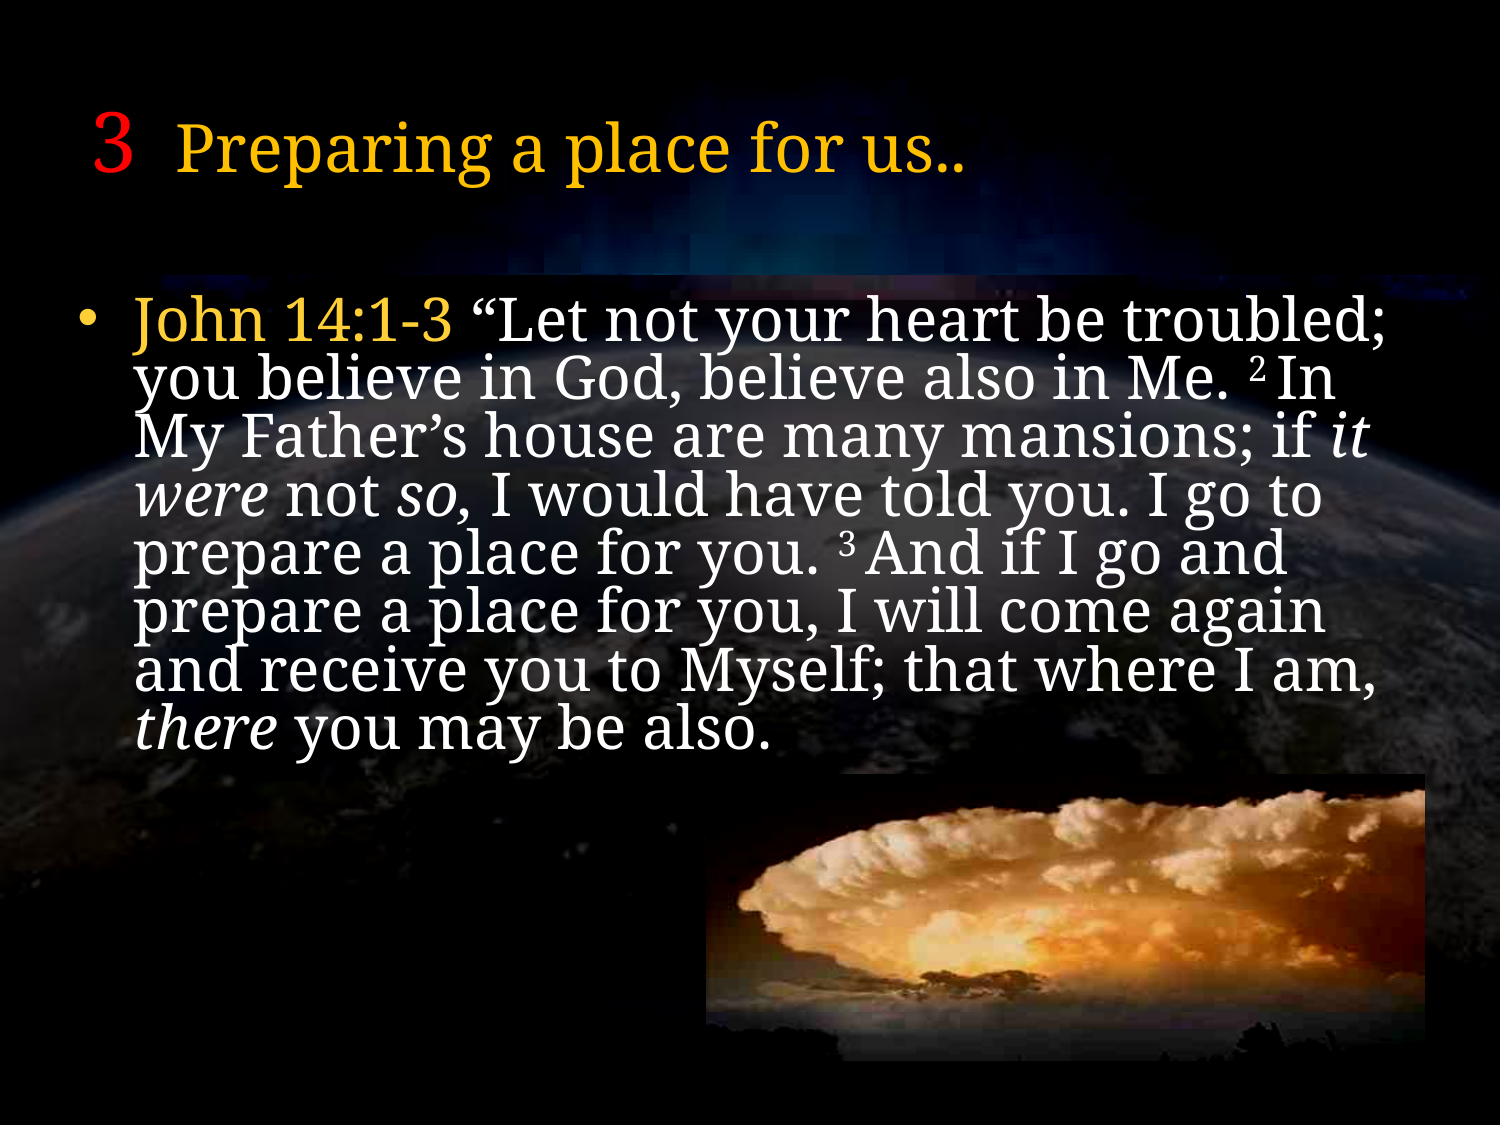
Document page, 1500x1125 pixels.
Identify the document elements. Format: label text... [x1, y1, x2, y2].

title 3 Preparing a place for us.. [75, 45, 1063, 233]
picture [706, 774, 1426, 1062]
list John 14:1-3 “Let not your heart be troubled; you believe in God, believe also in Me. 2 In My Father’s house are many mansions; if it were not so, I would have told you. I go to prepare a place for you. 3 And if I go and prepare a place for you, I will come again and receive you to Myself; that where I am, there you may be also. [62, 287, 1450, 988]
